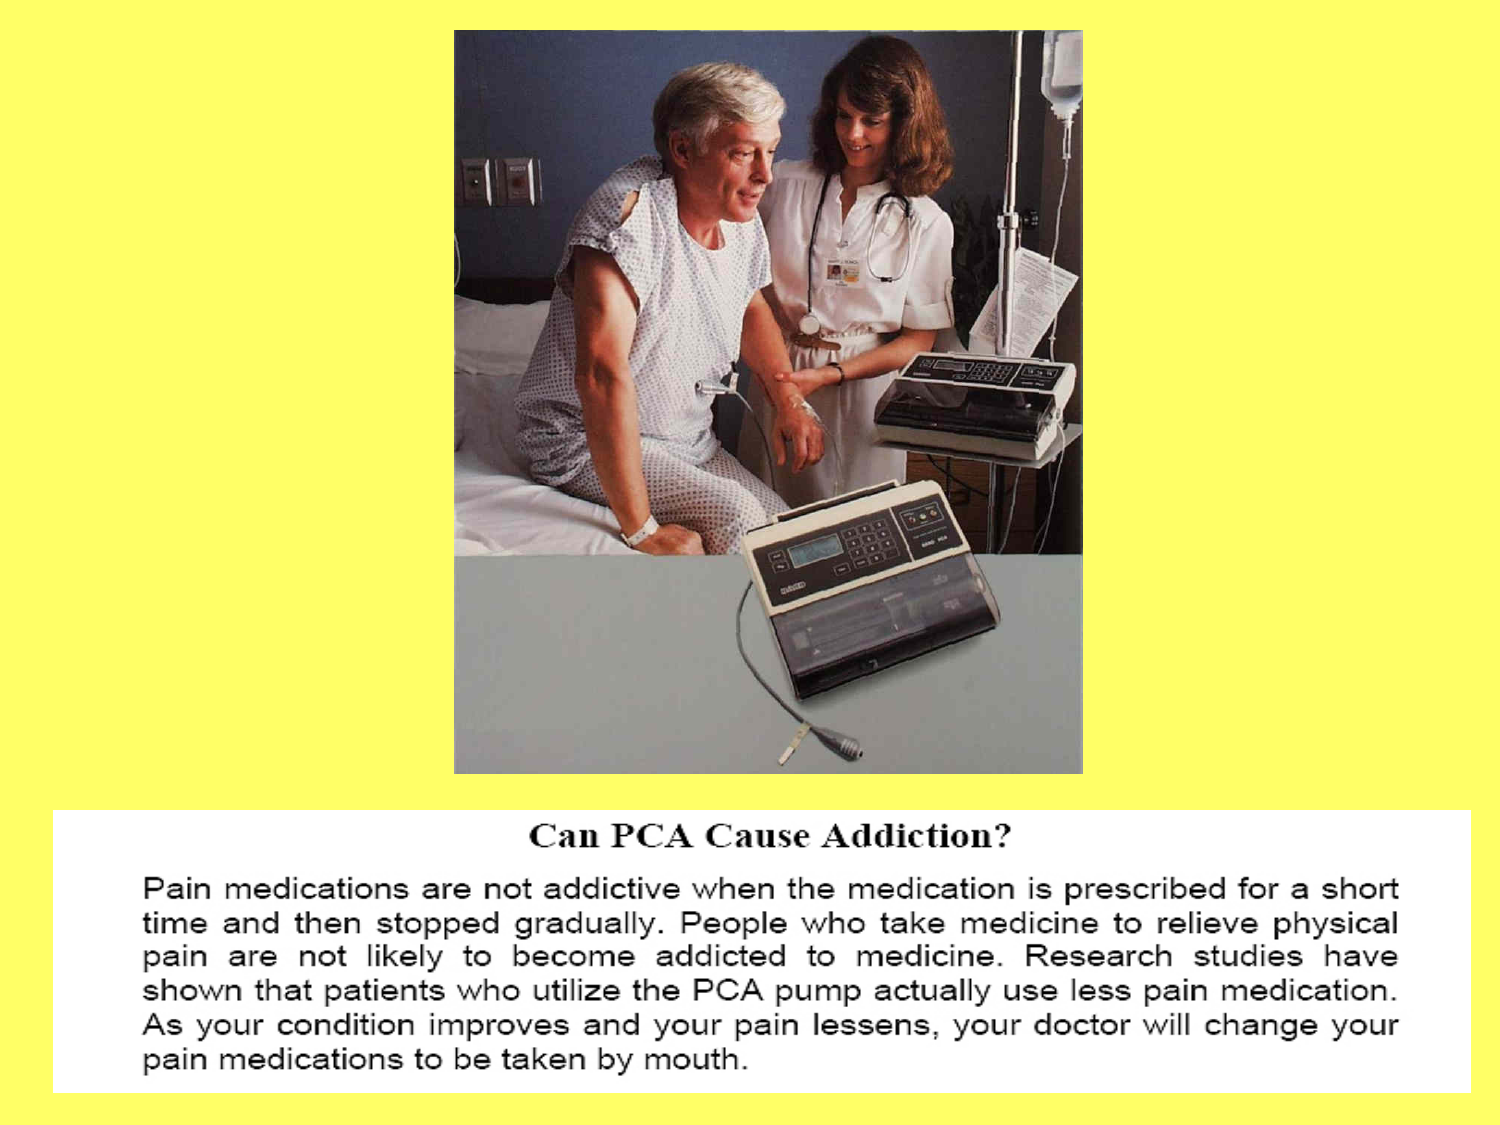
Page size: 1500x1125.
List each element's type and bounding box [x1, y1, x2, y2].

list [454, 30, 1083, 774]
list [52, 810, 1471, 1093]
